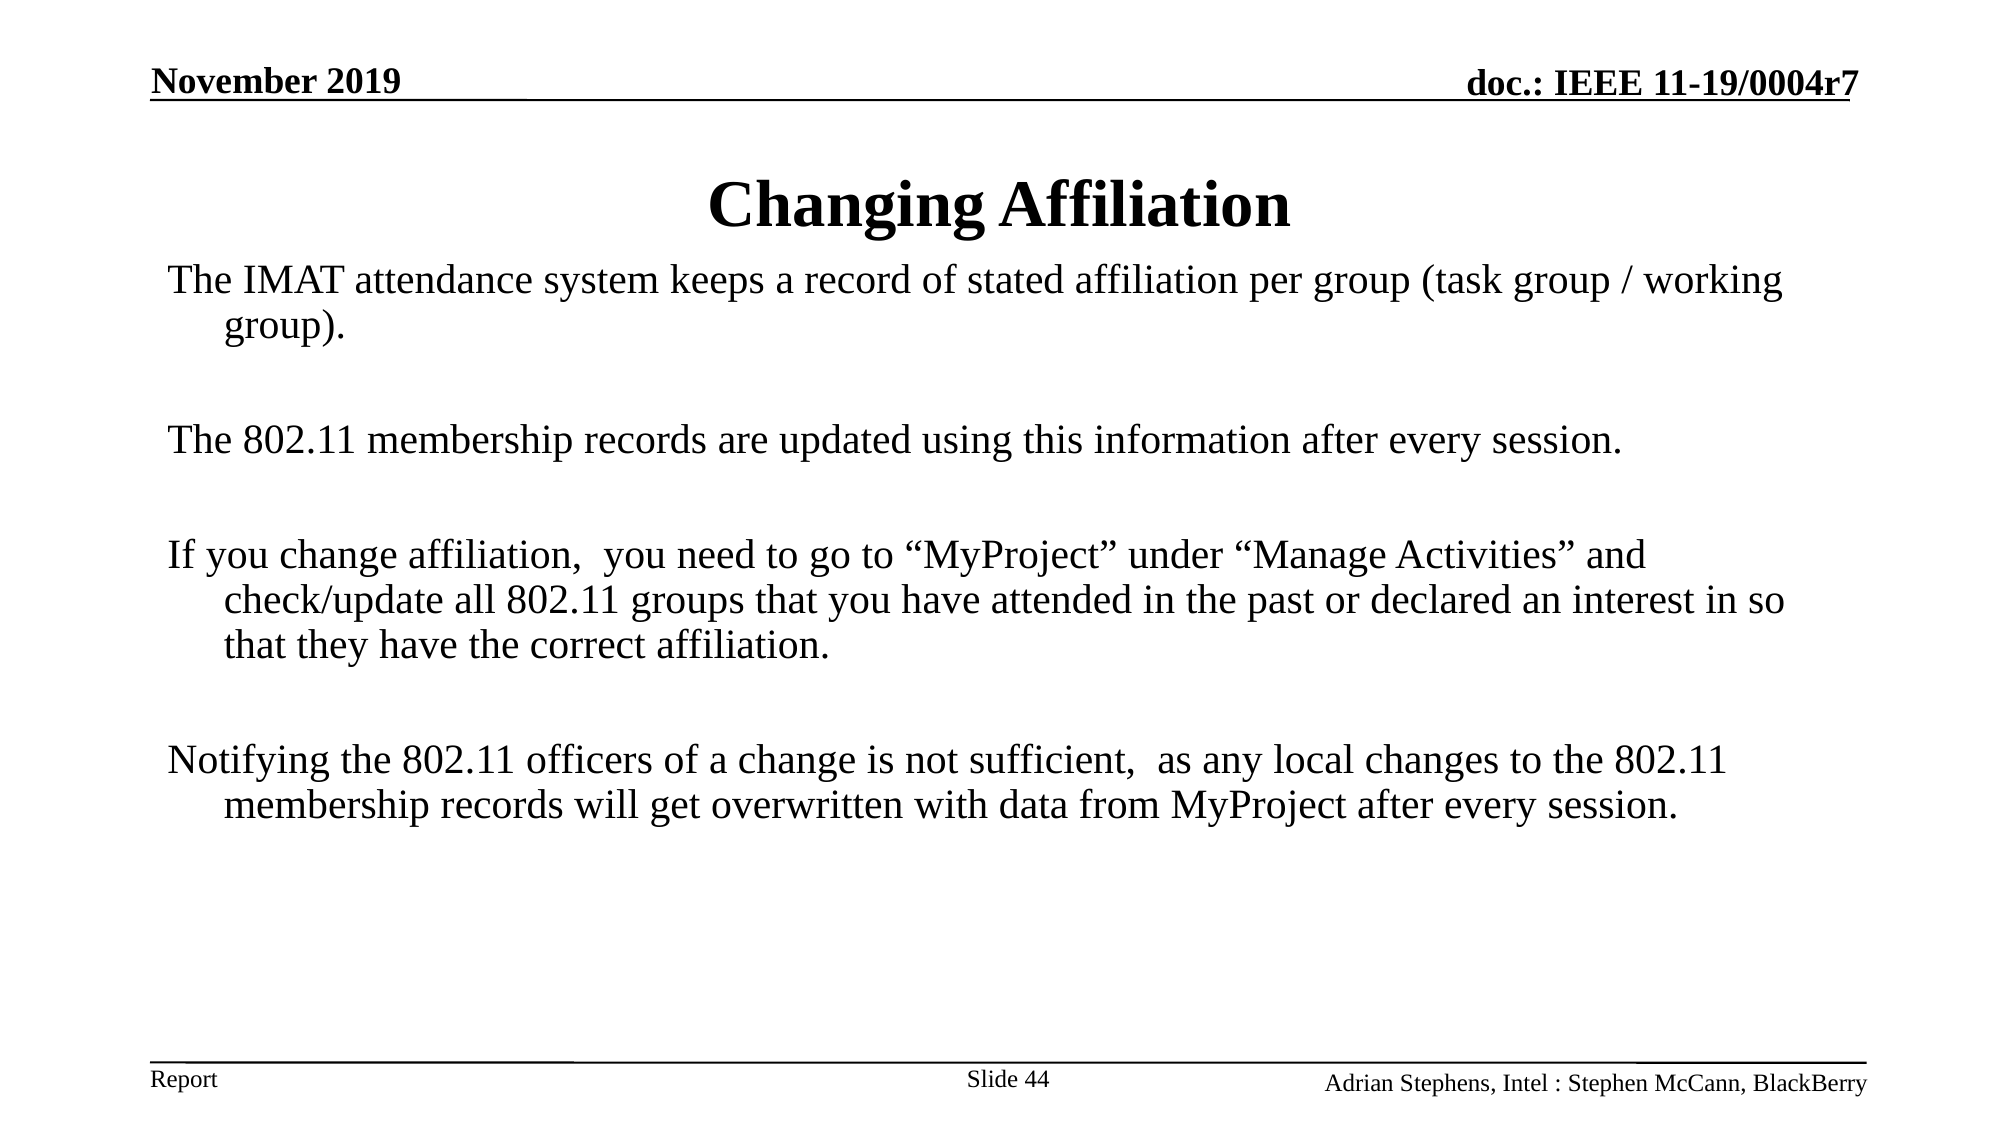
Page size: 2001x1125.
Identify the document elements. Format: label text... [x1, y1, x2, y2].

title Changing Affiliation [149, 112, 1850, 288]
text_box November 2019 [136, 48, 447, 95]
footer Adrian Stephens, Intel : Stephen McCann, BlackBerry [1295, 1066, 1869, 1108]
list The IMAT attendance system keeps a record of stated affiliation per group (task group / working group). The 802.11 membership records are updated using this information after every session. If you change affiliation, you need to go to “MyProject” under “Manage Activities” and check/update all 802.11 groups that you have attended in the past or declared an interest in so that they have the correct affiliation. Notifying the 802.11 officers of a change is not sufficient, as any local changes to the 802.11 membership records will get overwritten with data from MyProject after every session. [152, 249, 1853, 1001]
slide_number Slide 44 [950, 1061, 1067, 1123]
